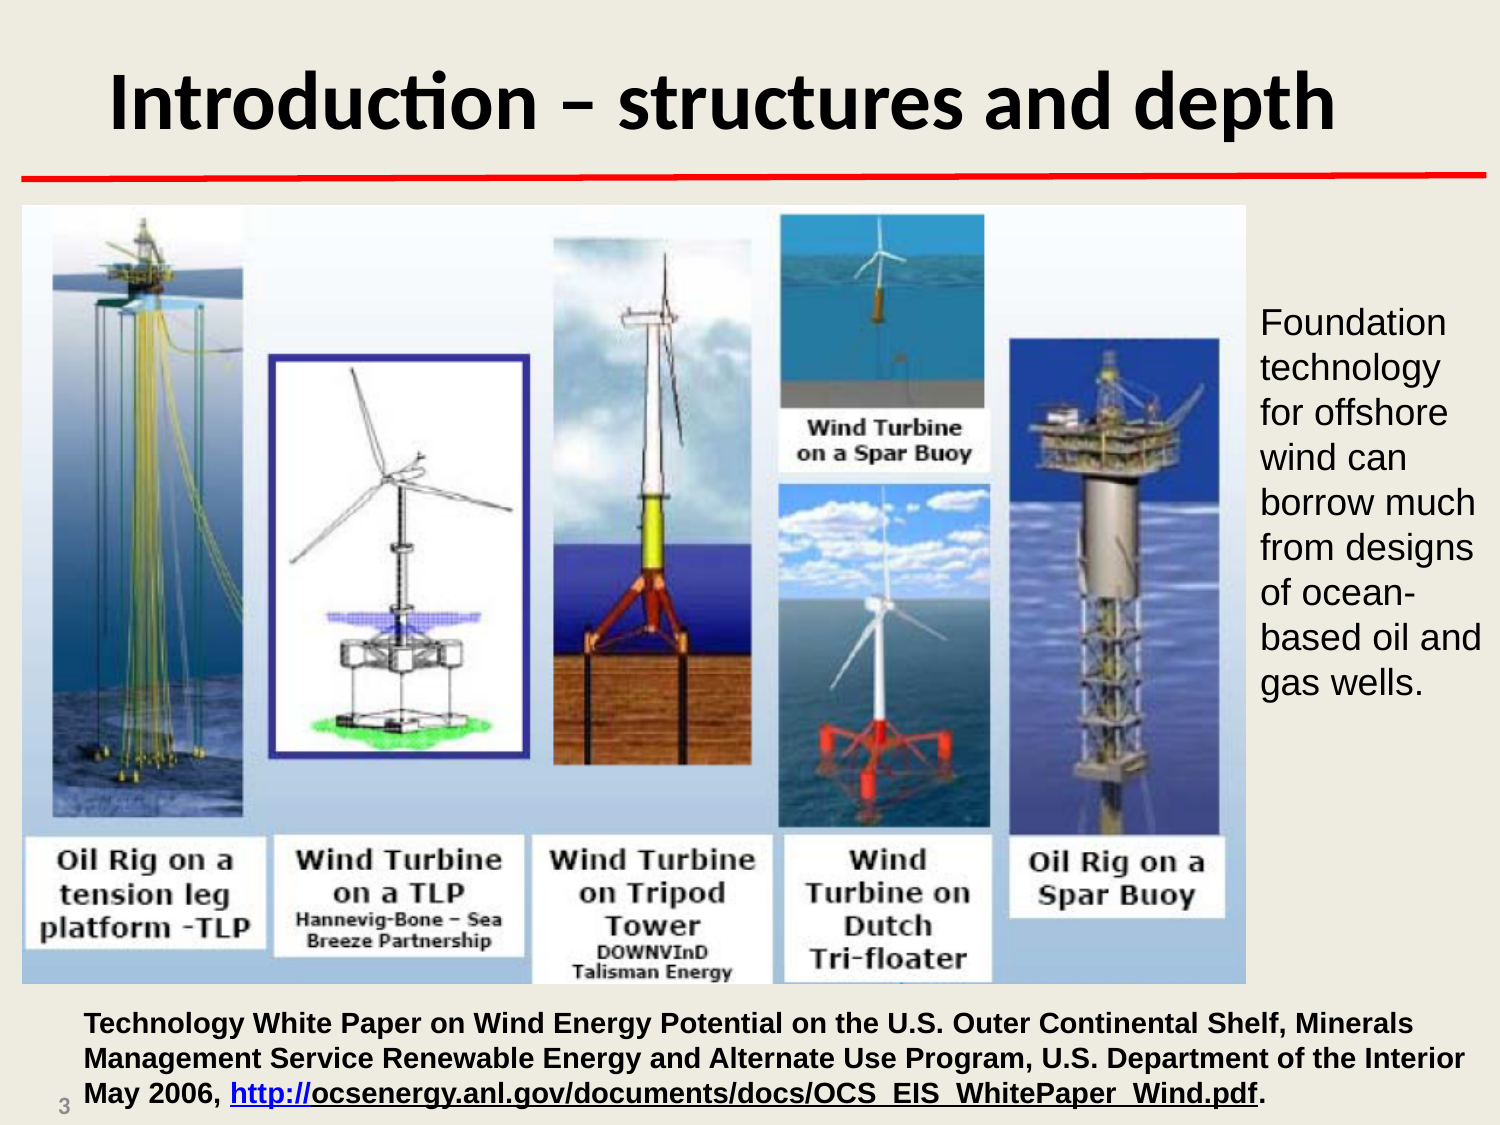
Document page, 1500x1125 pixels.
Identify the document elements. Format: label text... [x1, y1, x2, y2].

text_box Introduction – structures and depth [22, 38, 1425, 154]
picture [21, 205, 1246, 984]
text_box Technology White Paper on Wind Energy Potential on the U.S. Outer Continental Shelf, Minerals Management Service Renewable Energy and Alternate Use Program, U.S. Department of the Interior May 2006, http://ocsenergy.anl.gov/documents/docs/OCS_EIS_WhitePaper_Wind.pdf. [68, 996, 1485, 1117]
slide_number 3 [10, 1077, 86, 1125]
text_box Foundation technology for offshore wind can borrow much from designs of ocean-based oil and gas wells. [1249, 290, 1500, 711]
